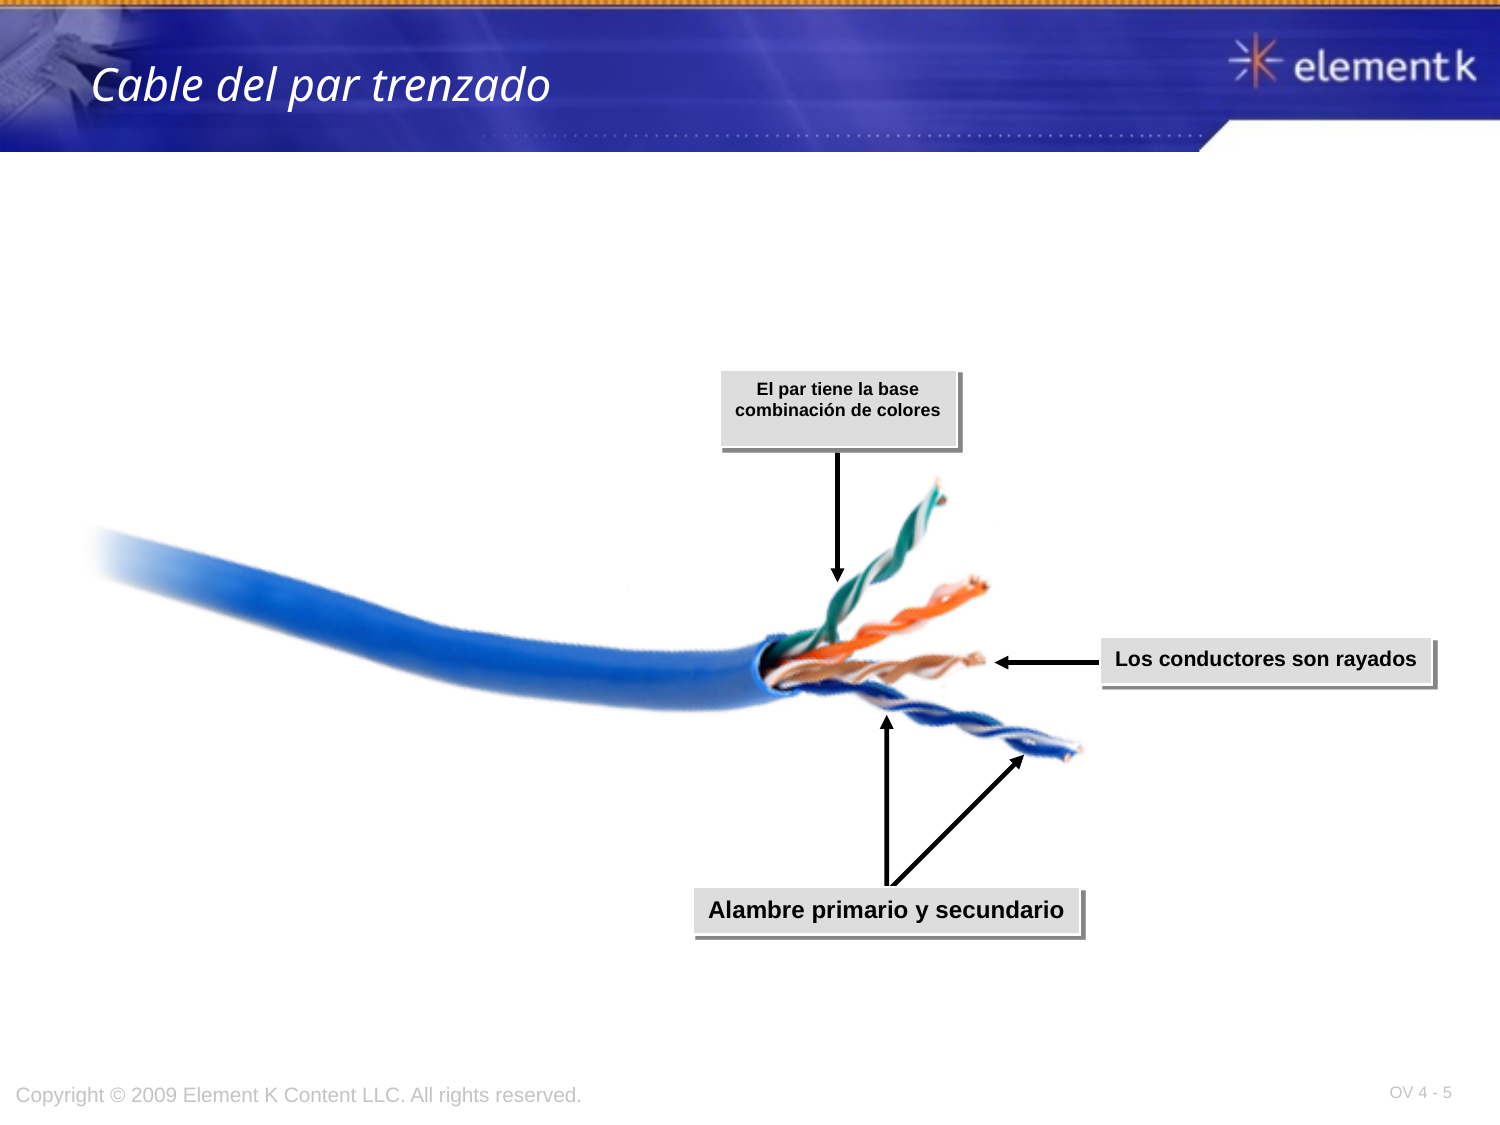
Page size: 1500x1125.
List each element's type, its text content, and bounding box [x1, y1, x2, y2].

text_box Los conductores son rayados [1099, 637, 1432, 685]
text_box El par tiene la base combinación de colores [719, 369, 957, 447]
picture [0, 0, 1500, 152]
picture [62, 474, 1086, 776]
title Cable del par trenzado [75, 33, 1200, 133]
text_box Alambre primario y secundario [692, 887, 1081, 935]
